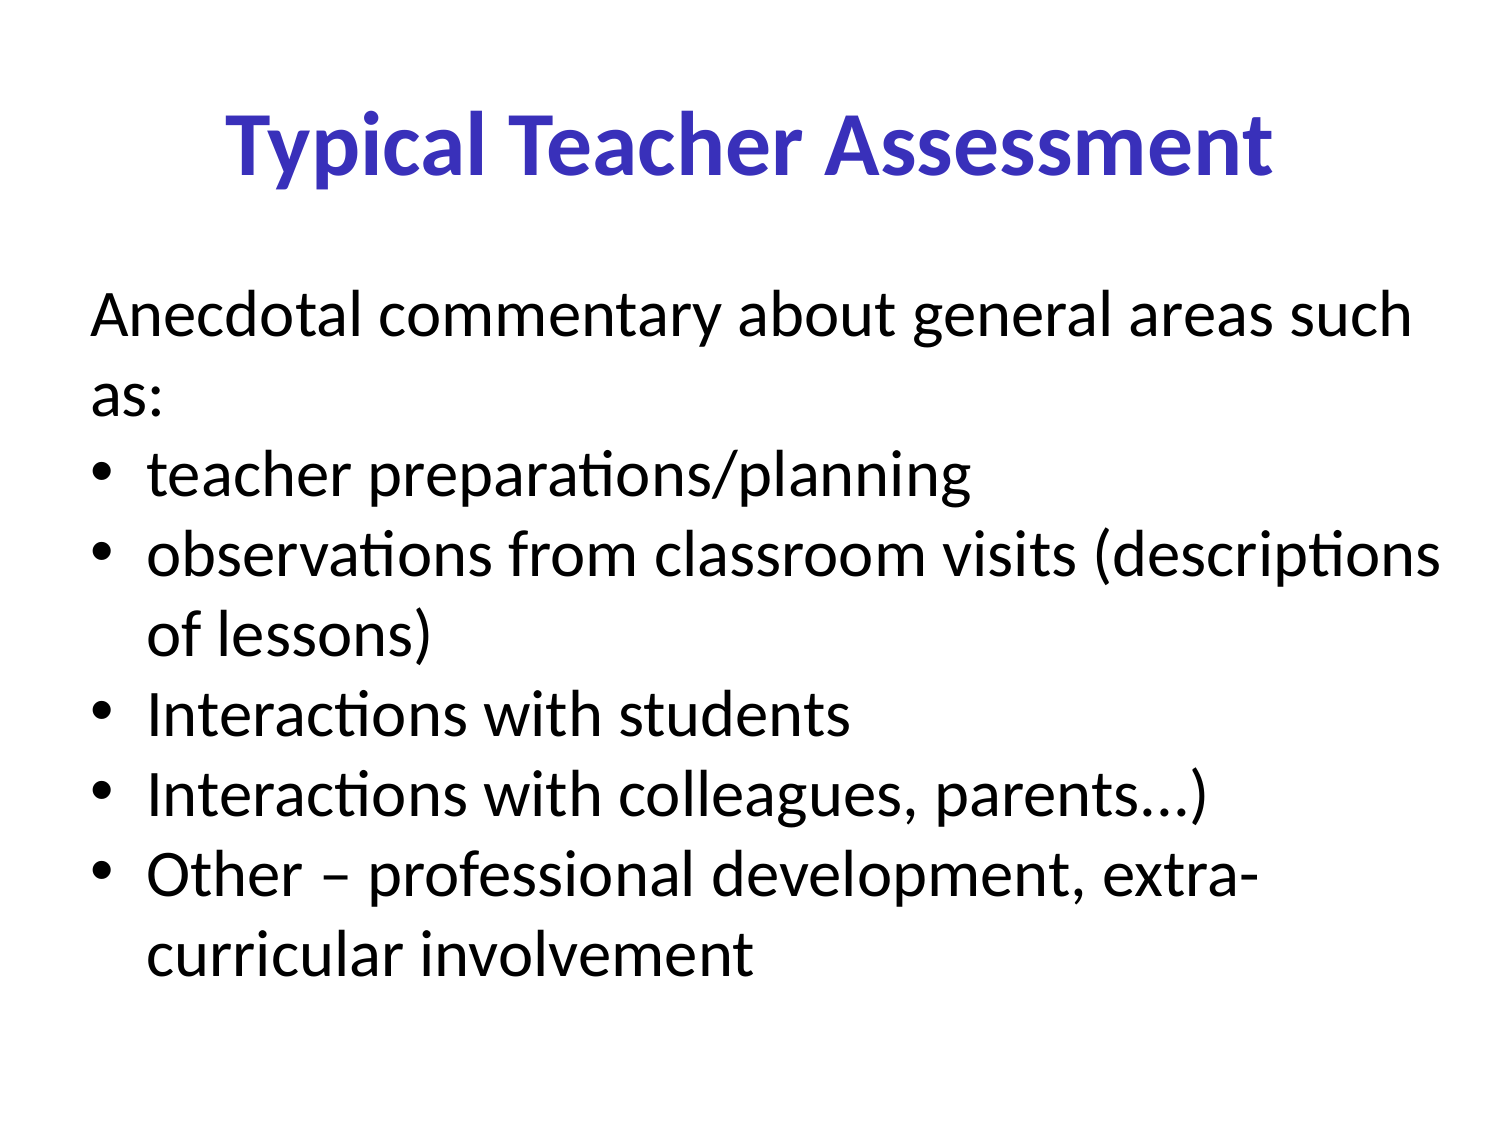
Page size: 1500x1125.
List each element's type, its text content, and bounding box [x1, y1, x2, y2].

list Anecdotal commentary about general areas such as: teacher preparations/planning observations from classroom visits (descriptions of lessons) Interactions with students Interactions with colleagues, parents...) Other – professional development, extra-curricular involvement [75, 262, 1471, 1005]
title Typical Teacher Assessment [75, 45, 1425, 233]
